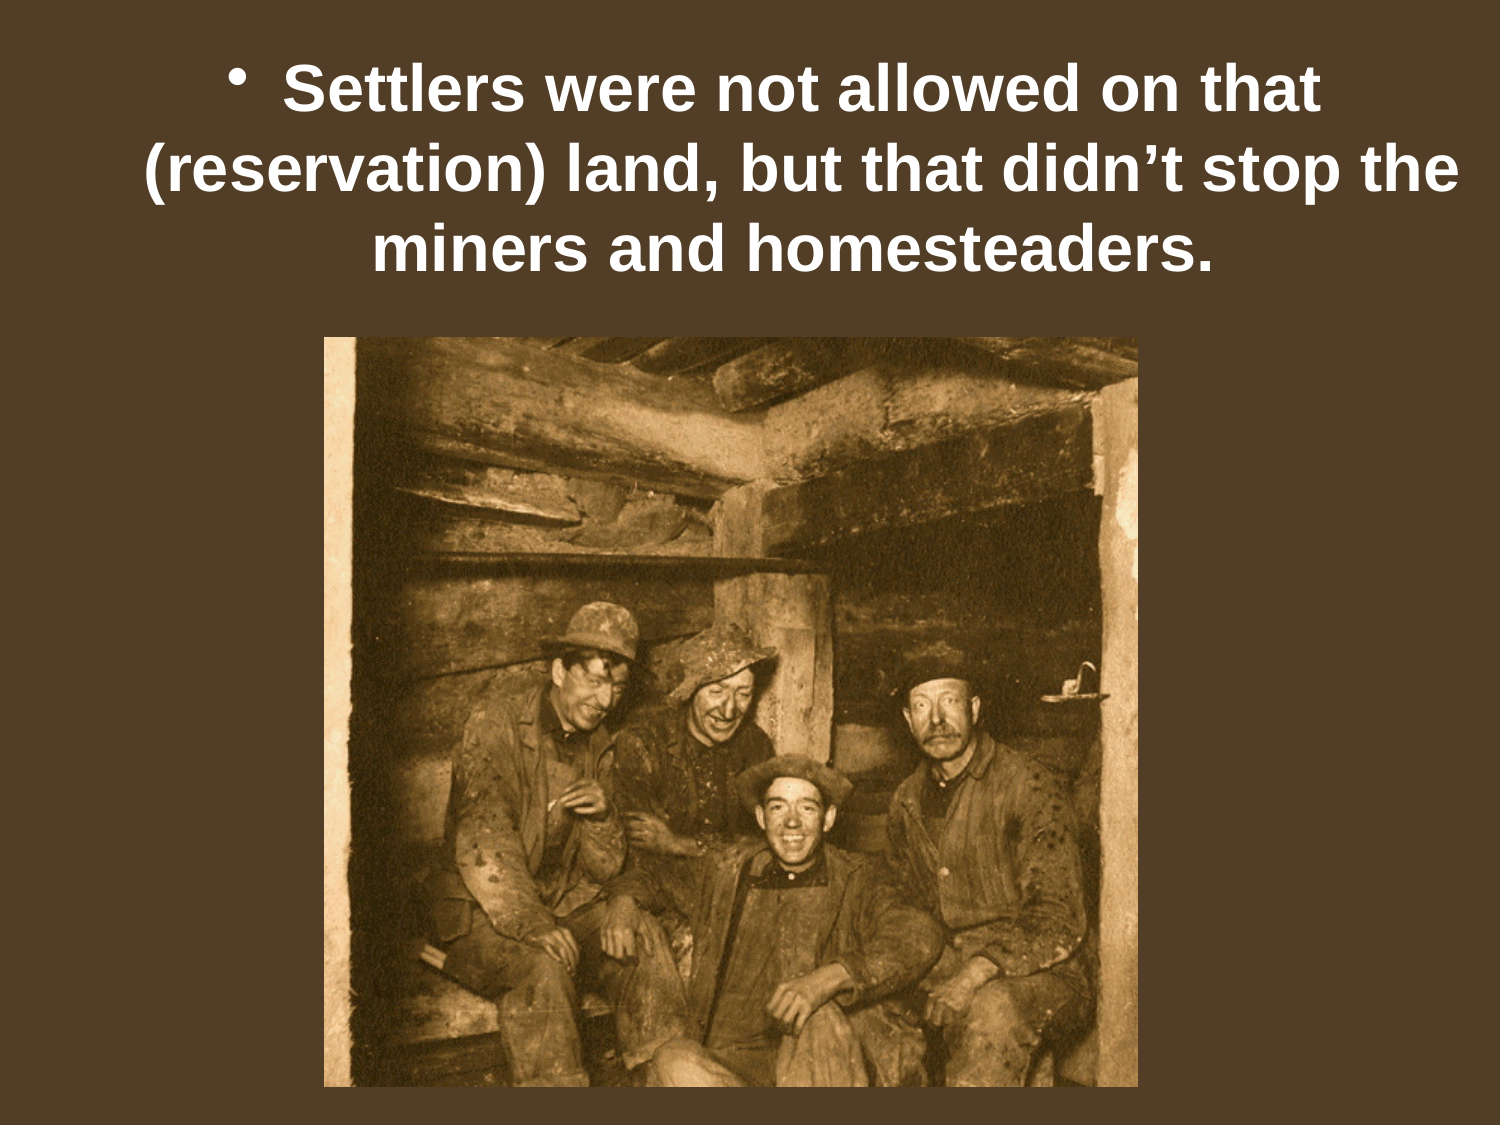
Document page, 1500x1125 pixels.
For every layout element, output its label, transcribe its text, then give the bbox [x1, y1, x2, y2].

list Settlers were not allowed on that (reservation) land, but that didn’t stop the miners and homesteaders. [50, 37, 1500, 750]
picture [324, 337, 1138, 1088]
